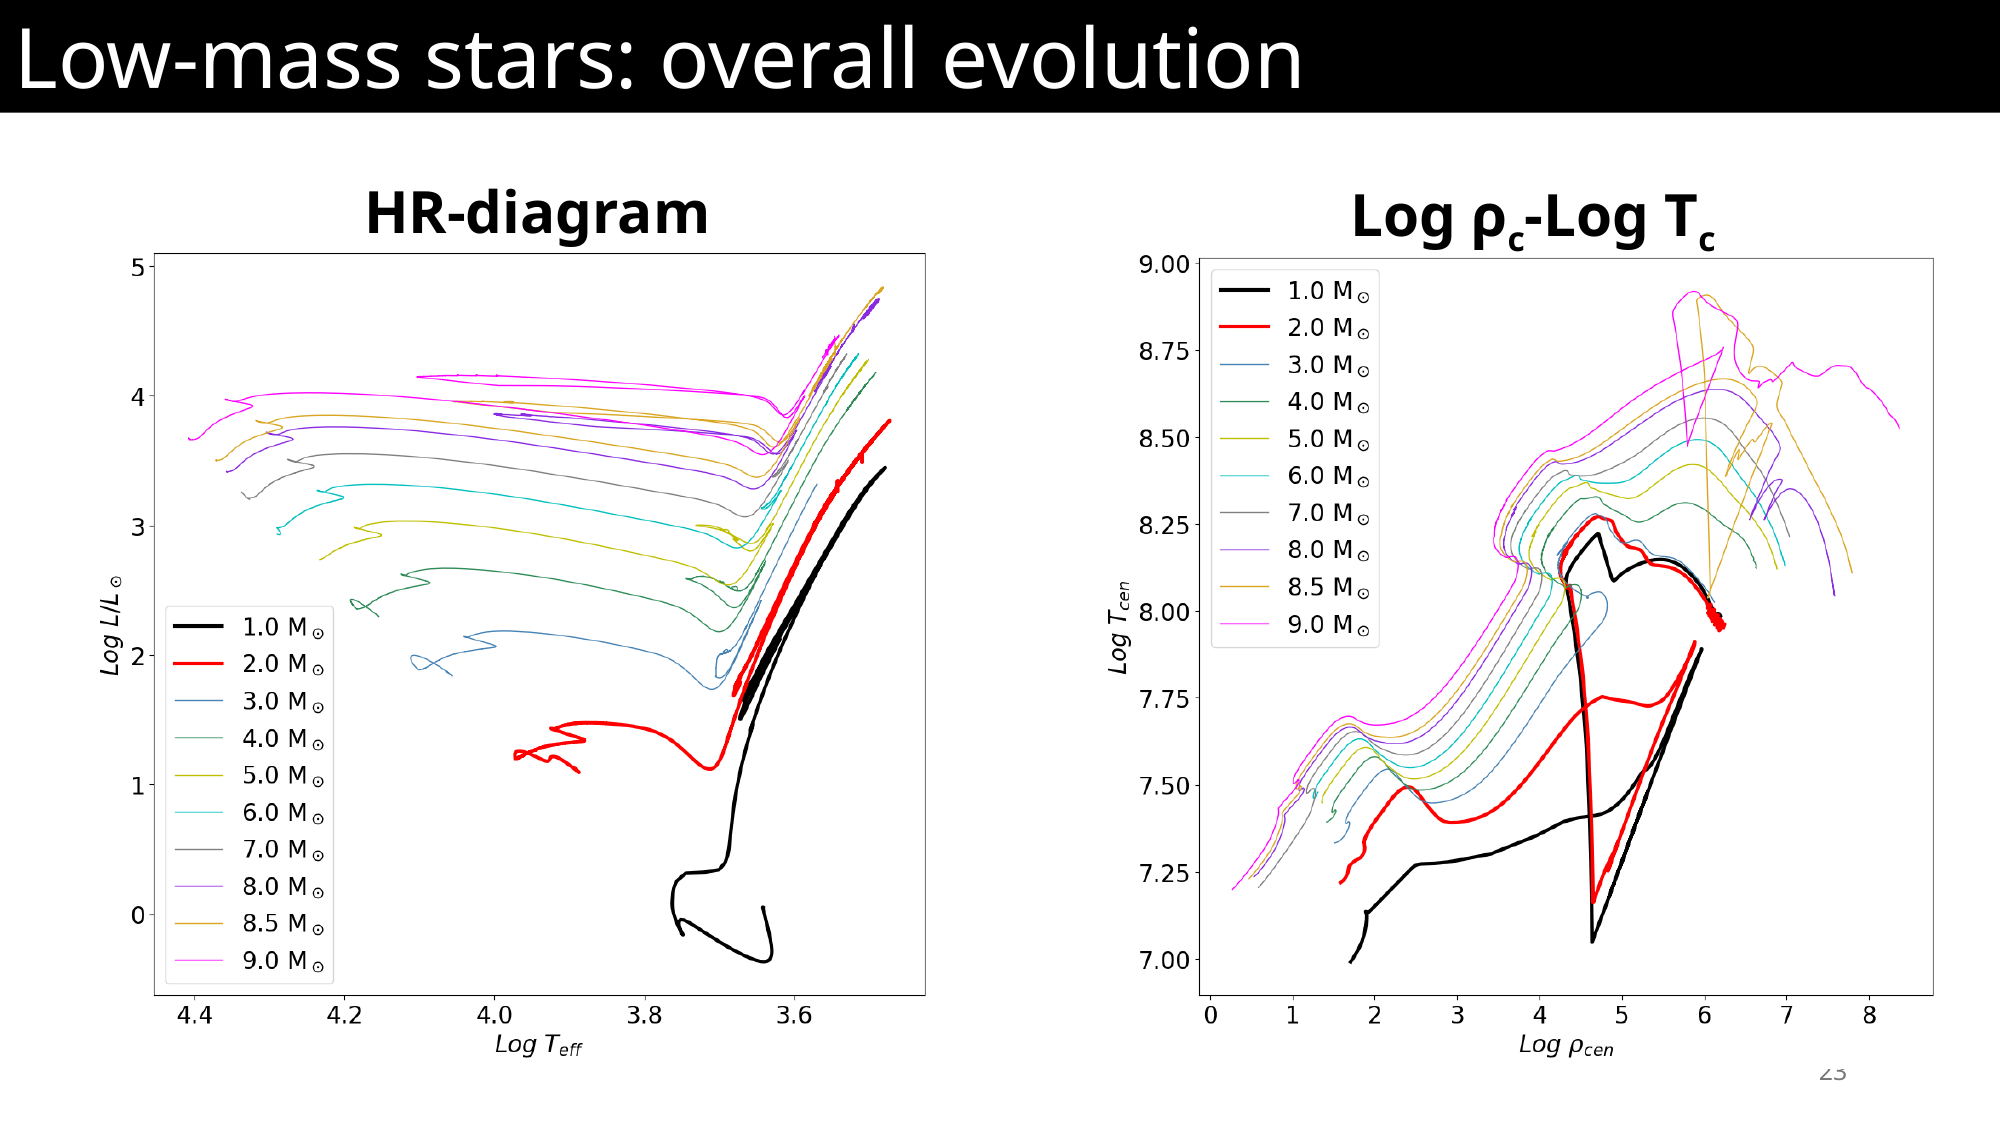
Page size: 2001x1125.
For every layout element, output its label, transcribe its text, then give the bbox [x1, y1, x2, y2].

text_box HR-diagram [137, 168, 937, 240]
picture [85, 240, 937, 1069]
slide_number 23 [1412, 1069, 1863, 1103]
text_box Low-mass stars: overall evolution [0, 0, 2000, 113]
text_box Log ρc-Log Tc [1133, 170, 1933, 240]
picture [1079, 240, 1946, 1069]
